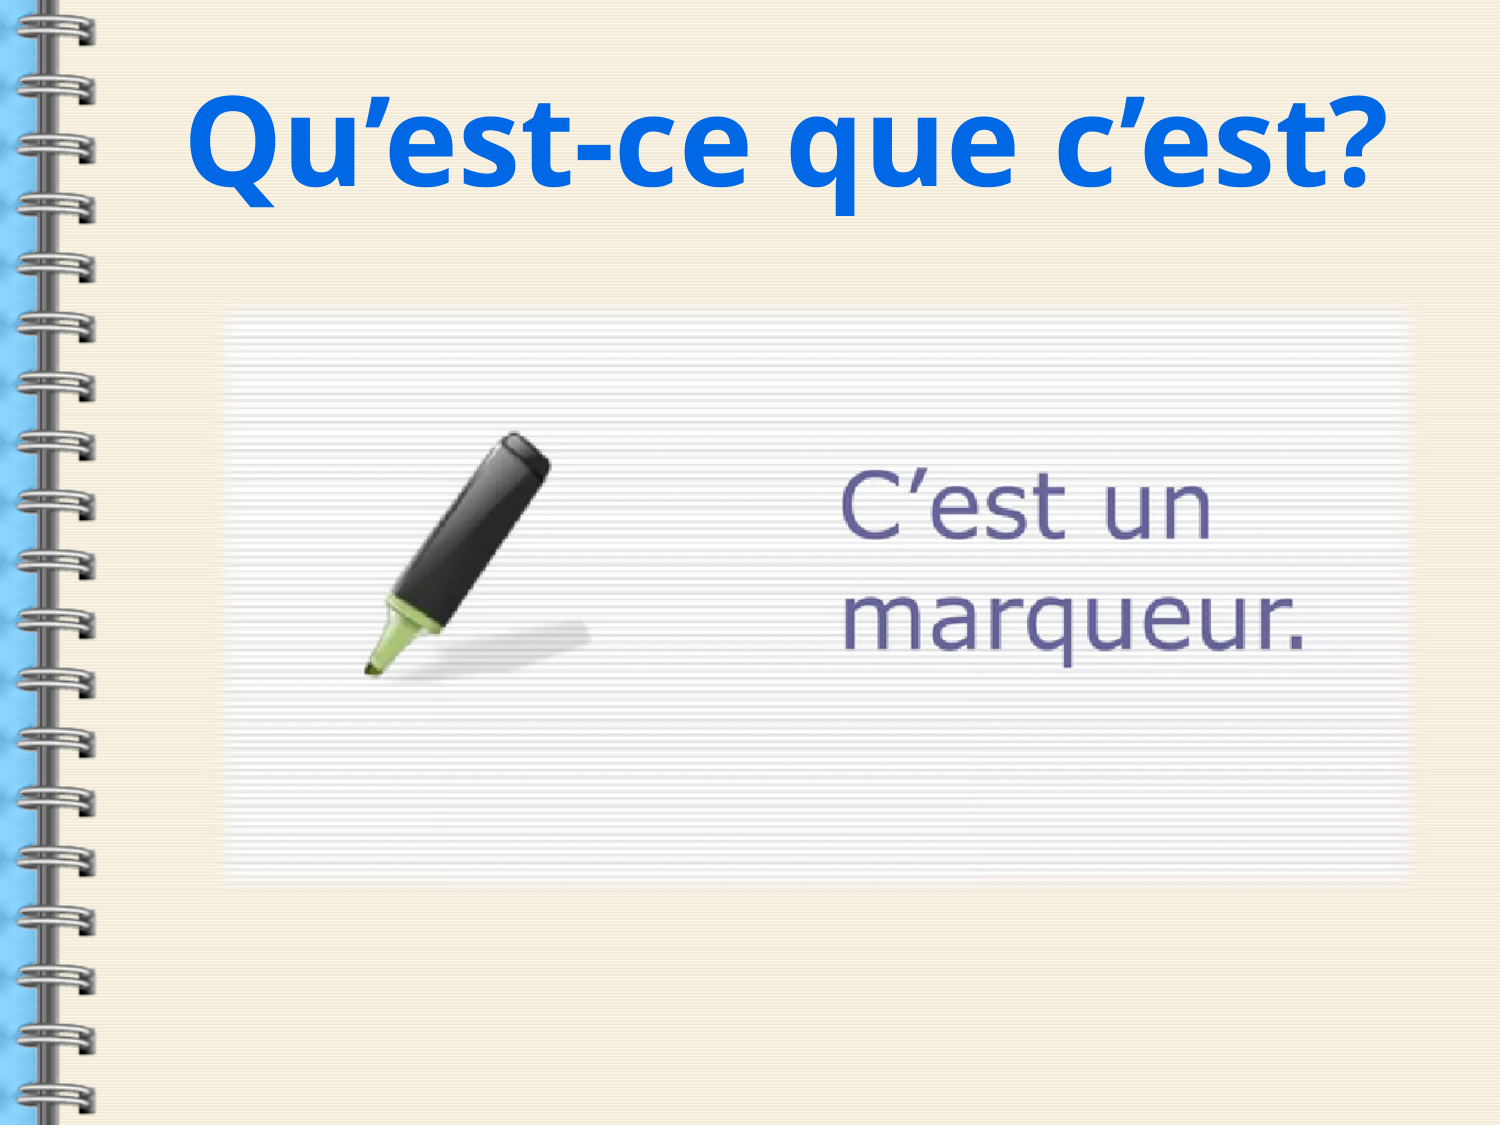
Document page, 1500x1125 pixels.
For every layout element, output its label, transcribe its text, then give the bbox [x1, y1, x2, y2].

picture [0, 0, 1500, 1125]
title Qu’est-ce que c’est? [111, 42, 1463, 231]
